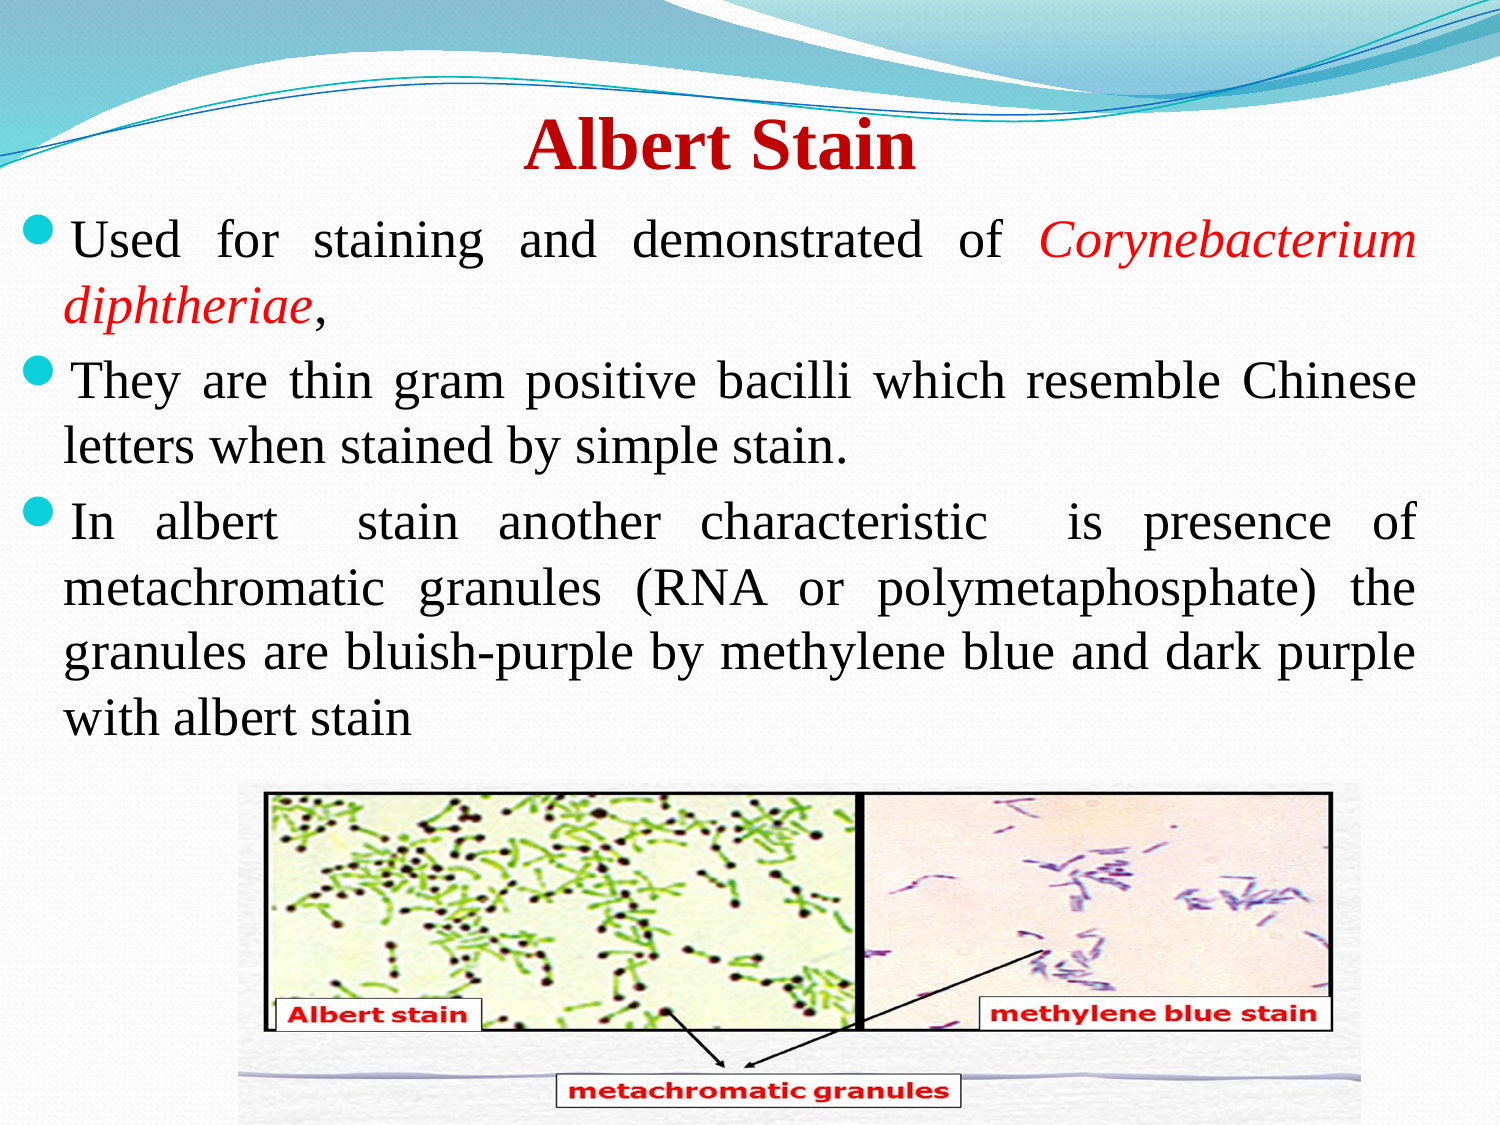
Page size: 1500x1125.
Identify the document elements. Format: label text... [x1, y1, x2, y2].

picture [237, 783, 1361, 1125]
list Used for staining and demonstrated of Corynebacterium diphtheriae, They are thin gram positive bacilli which resemble Chinese letters when stained by simple stain. In albert stain another characteristic is presence of metachromatic granules (RNA or polymetaphosphate) the granules are bluish-purple by methylene blue and dark purple with albert stain [4, 196, 1434, 823]
title Albert Stain [76, 78, 1365, 185]
